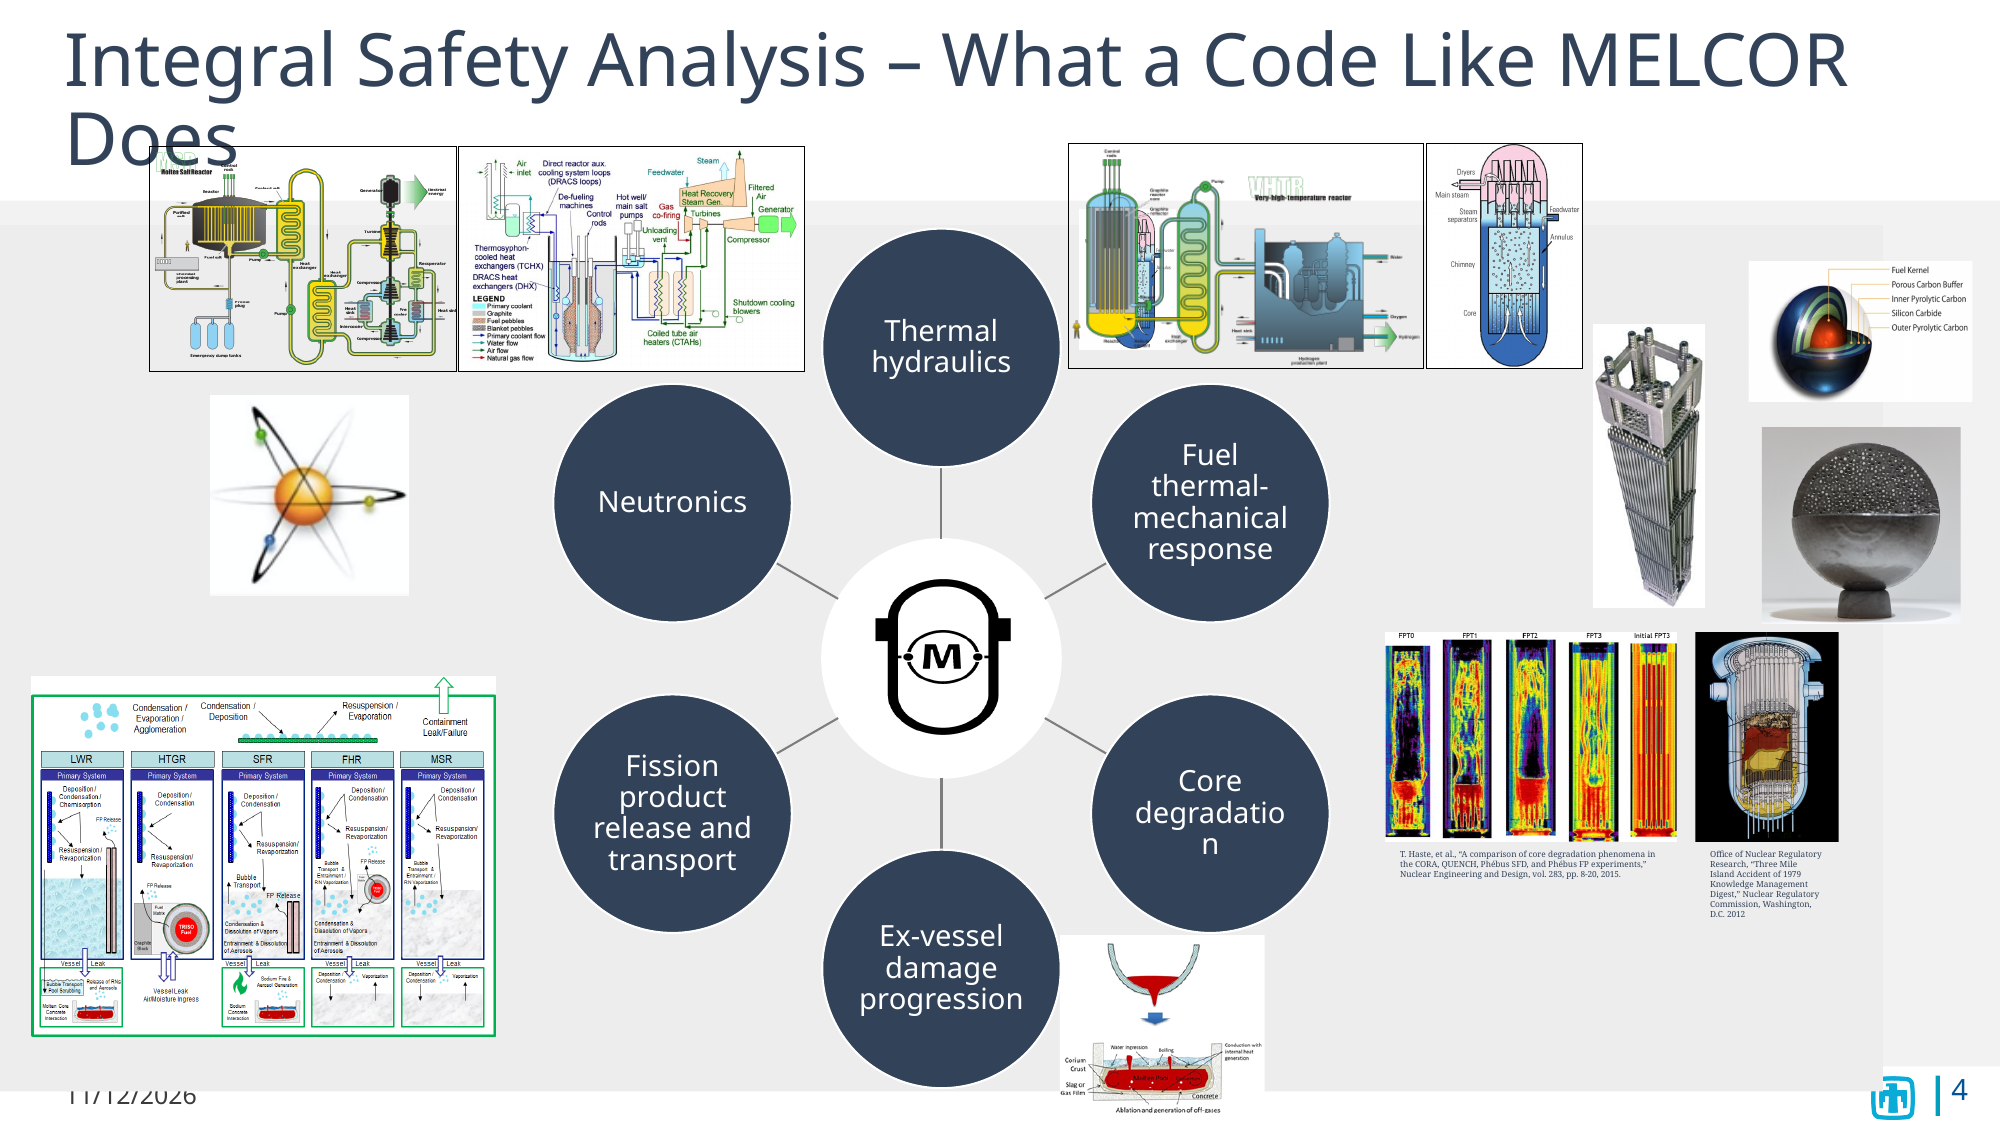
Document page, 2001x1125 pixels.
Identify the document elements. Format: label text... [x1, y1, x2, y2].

picture [1059, 935, 1265, 1113]
picture [210, 395, 409, 597]
picture [458, 146, 805, 372]
picture [1068, 143, 1424, 369]
title Integral Safety Analysis – What a Code Like MELCOR Does [64, 22, 1941, 182]
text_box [1385, 632, 1677, 893]
picture [1876, 1081, 1910, 1115]
picture [149, 146, 457, 372]
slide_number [64, 1092, 531, 1125]
picture [1426, 143, 1584, 369]
text_box 4 [1919, 1061, 2000, 1122]
picture [31, 676, 496, 1037]
picture [851, 573, 1032, 744]
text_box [1695, 632, 1839, 919]
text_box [1593, 261, 1973, 624]
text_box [0, 225, 1883, 1092]
